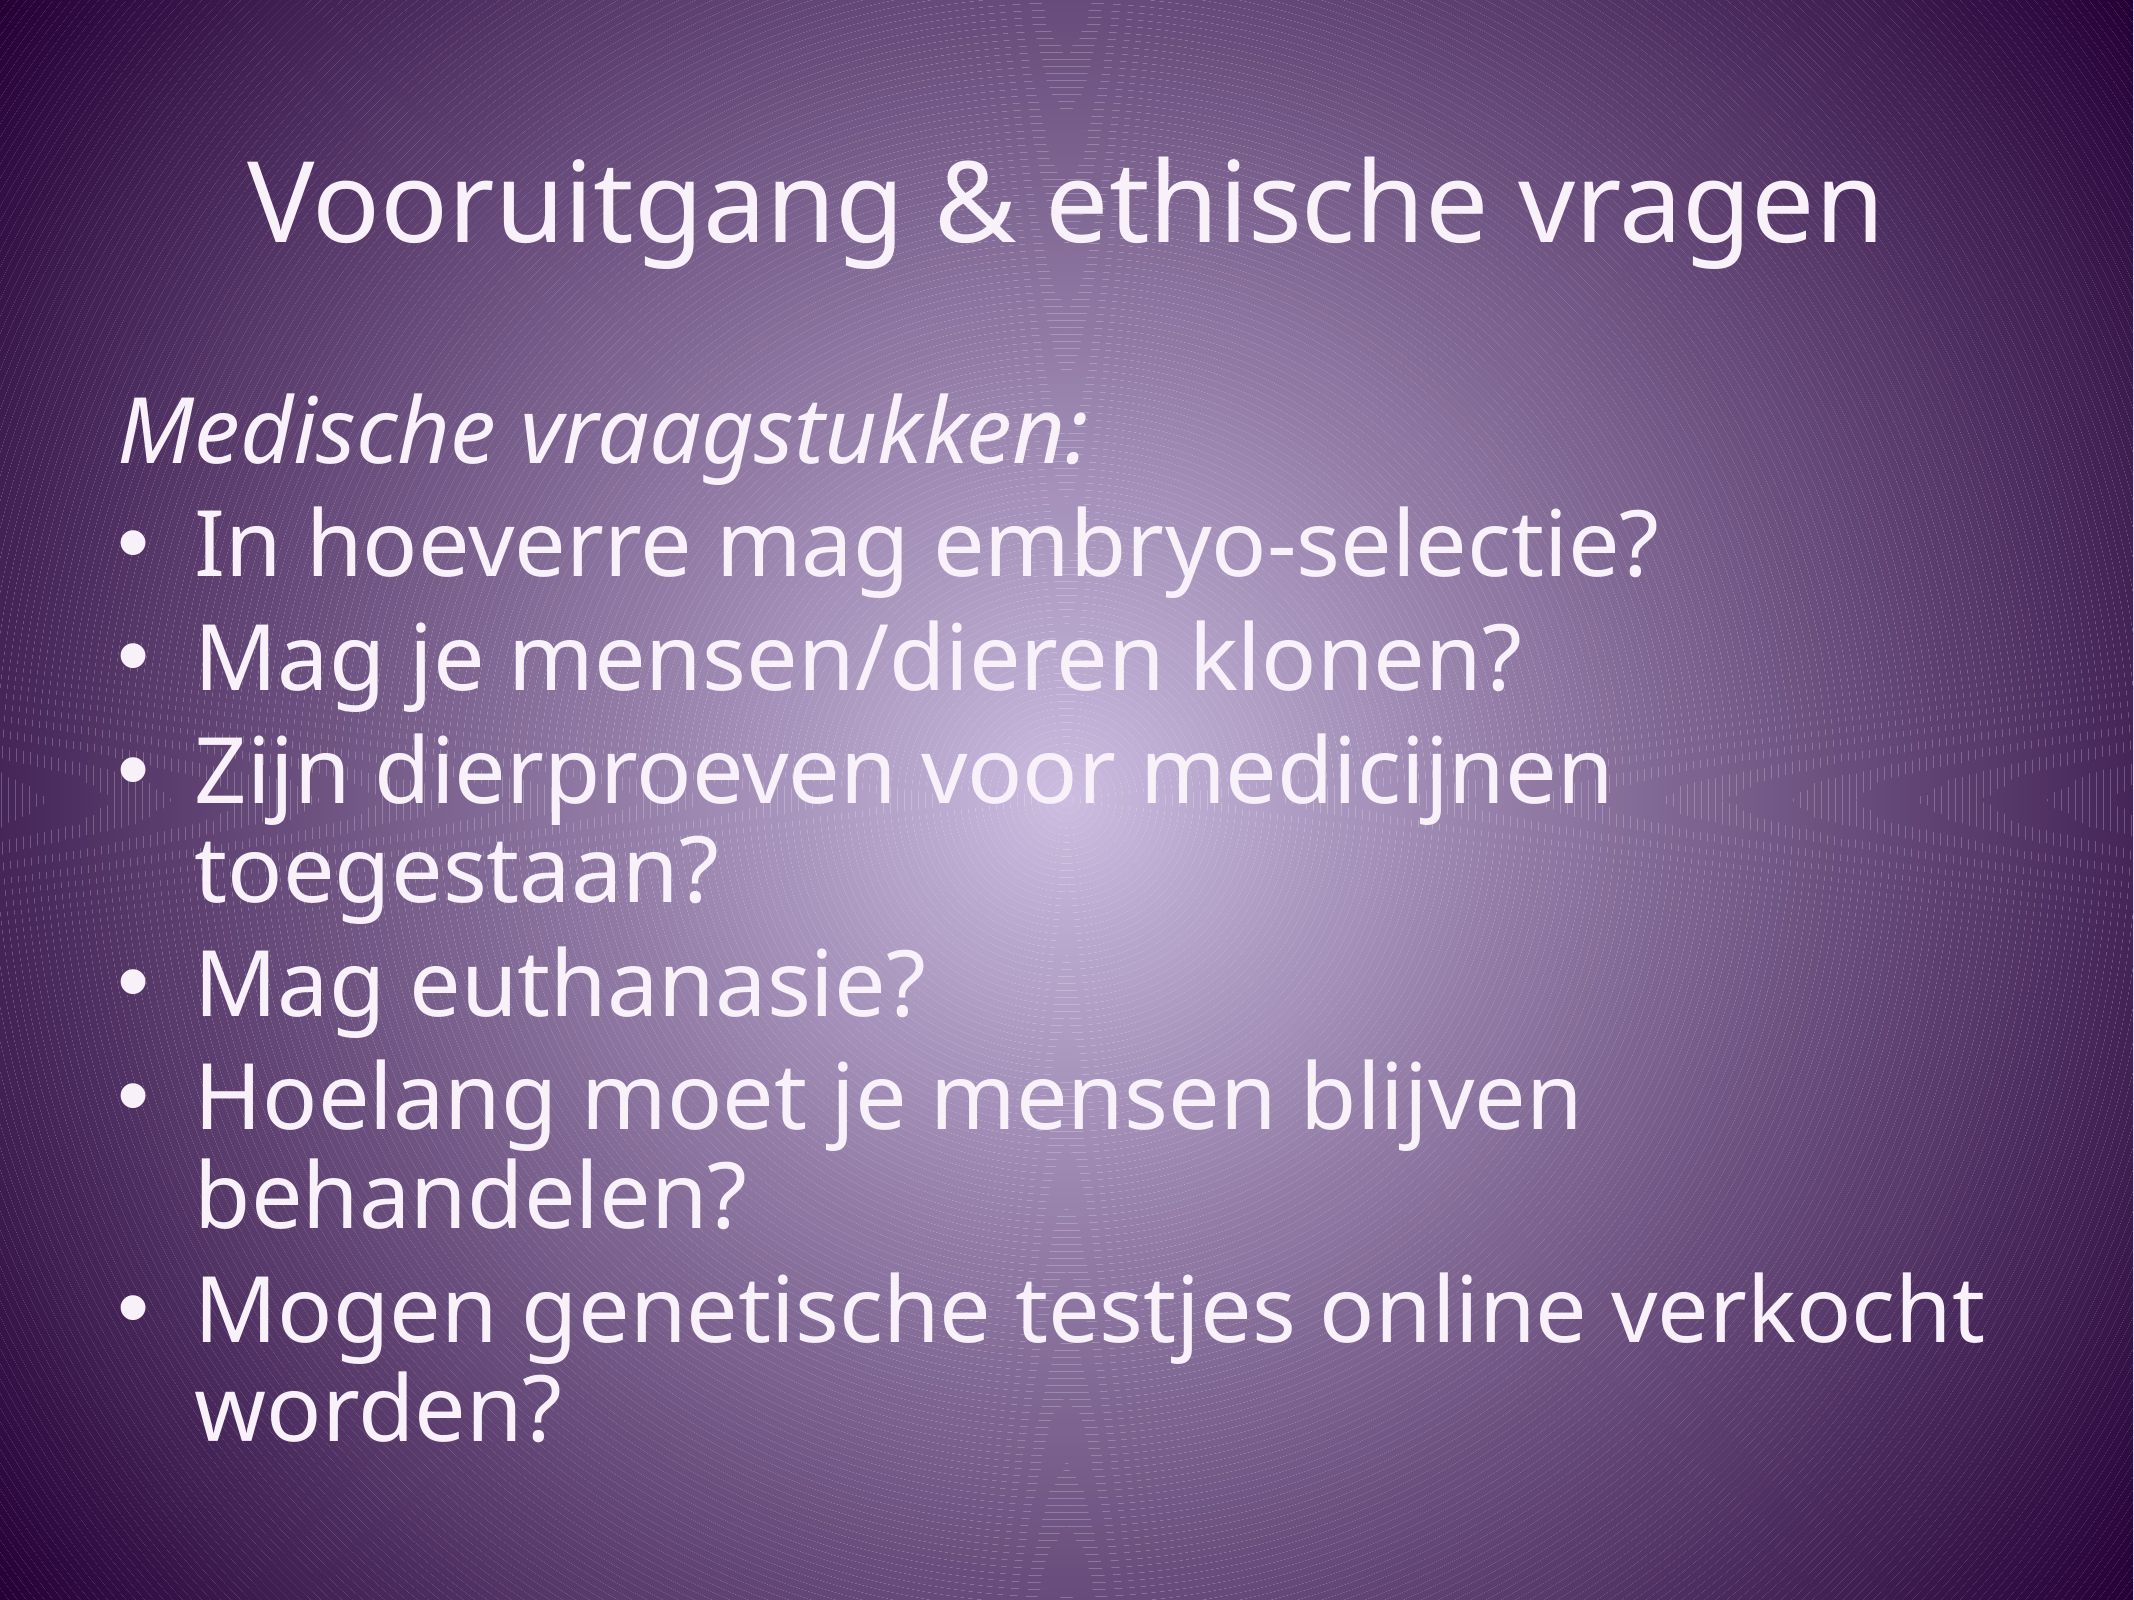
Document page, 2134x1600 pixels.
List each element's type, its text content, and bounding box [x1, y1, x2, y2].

title Vooruitgang & ethische vragen [106, 63, 2028, 332]
list Medische vraagstukken: In hoeverre mag embryo-selectie? Mag je mensen/dieren klonen? Zijn dierproeven voor medicijnen toegestaan? Mag euthanasie? Hoelang moet je mensen blijven behandelen? Mogen genetische testjes online verkocht worden? [106, 372, 2028, 1600]
